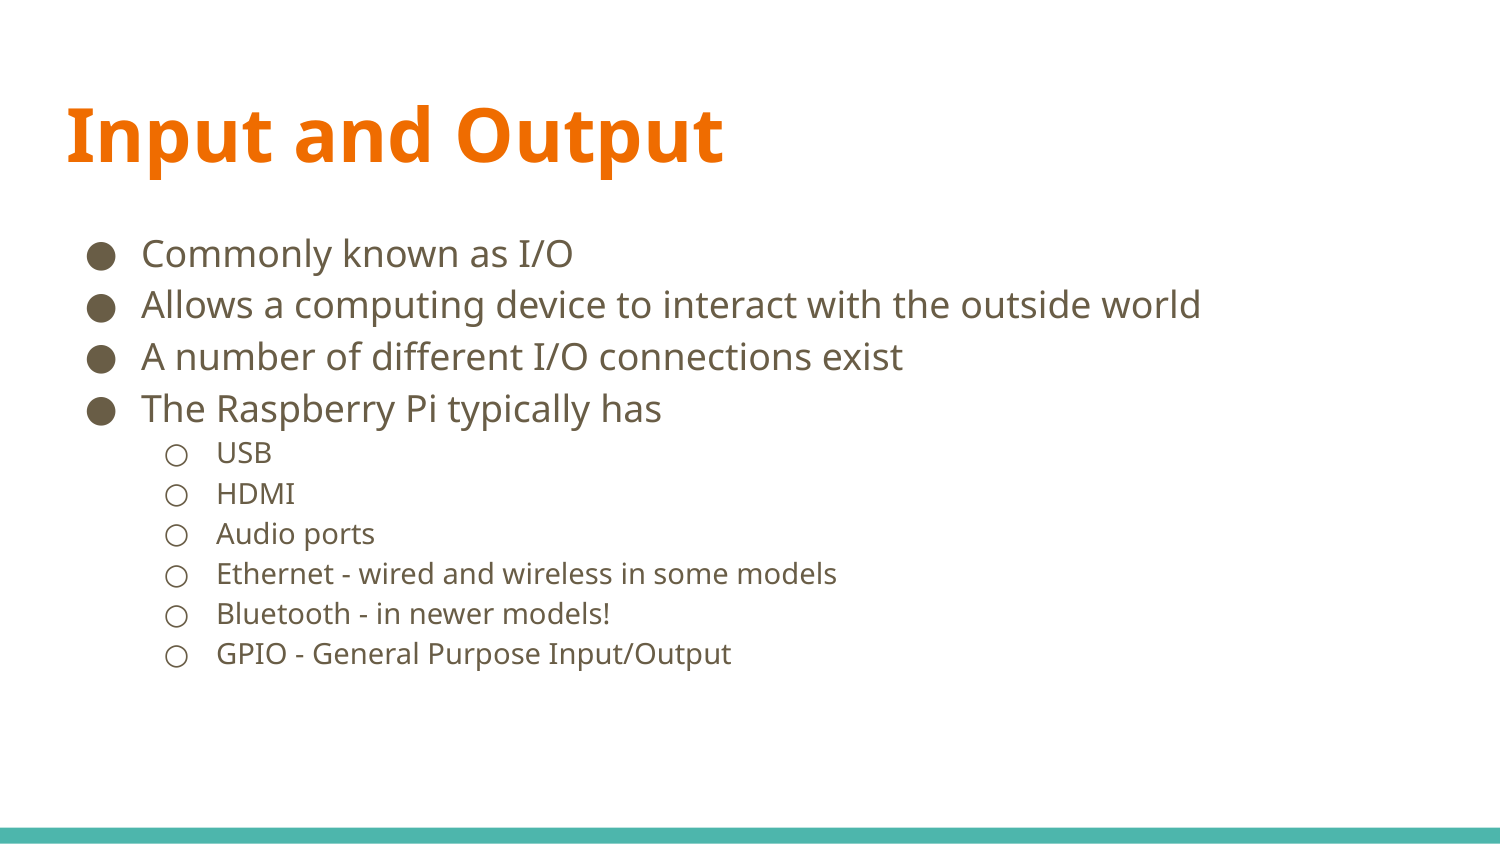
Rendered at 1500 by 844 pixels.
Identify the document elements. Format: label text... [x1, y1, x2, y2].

title Input and Output [51, 72, 1449, 189]
list Commonly known as I/O Allows a computing device to interact with the outside world A number of different I/O connections exist The Raspberry Pi typically has USB HDMI Audio ports Ethernet - wired and wireless in some models Bluetooth - in newer models! GPIO - General Purpose Input/Output [51, 207, 1449, 750]
